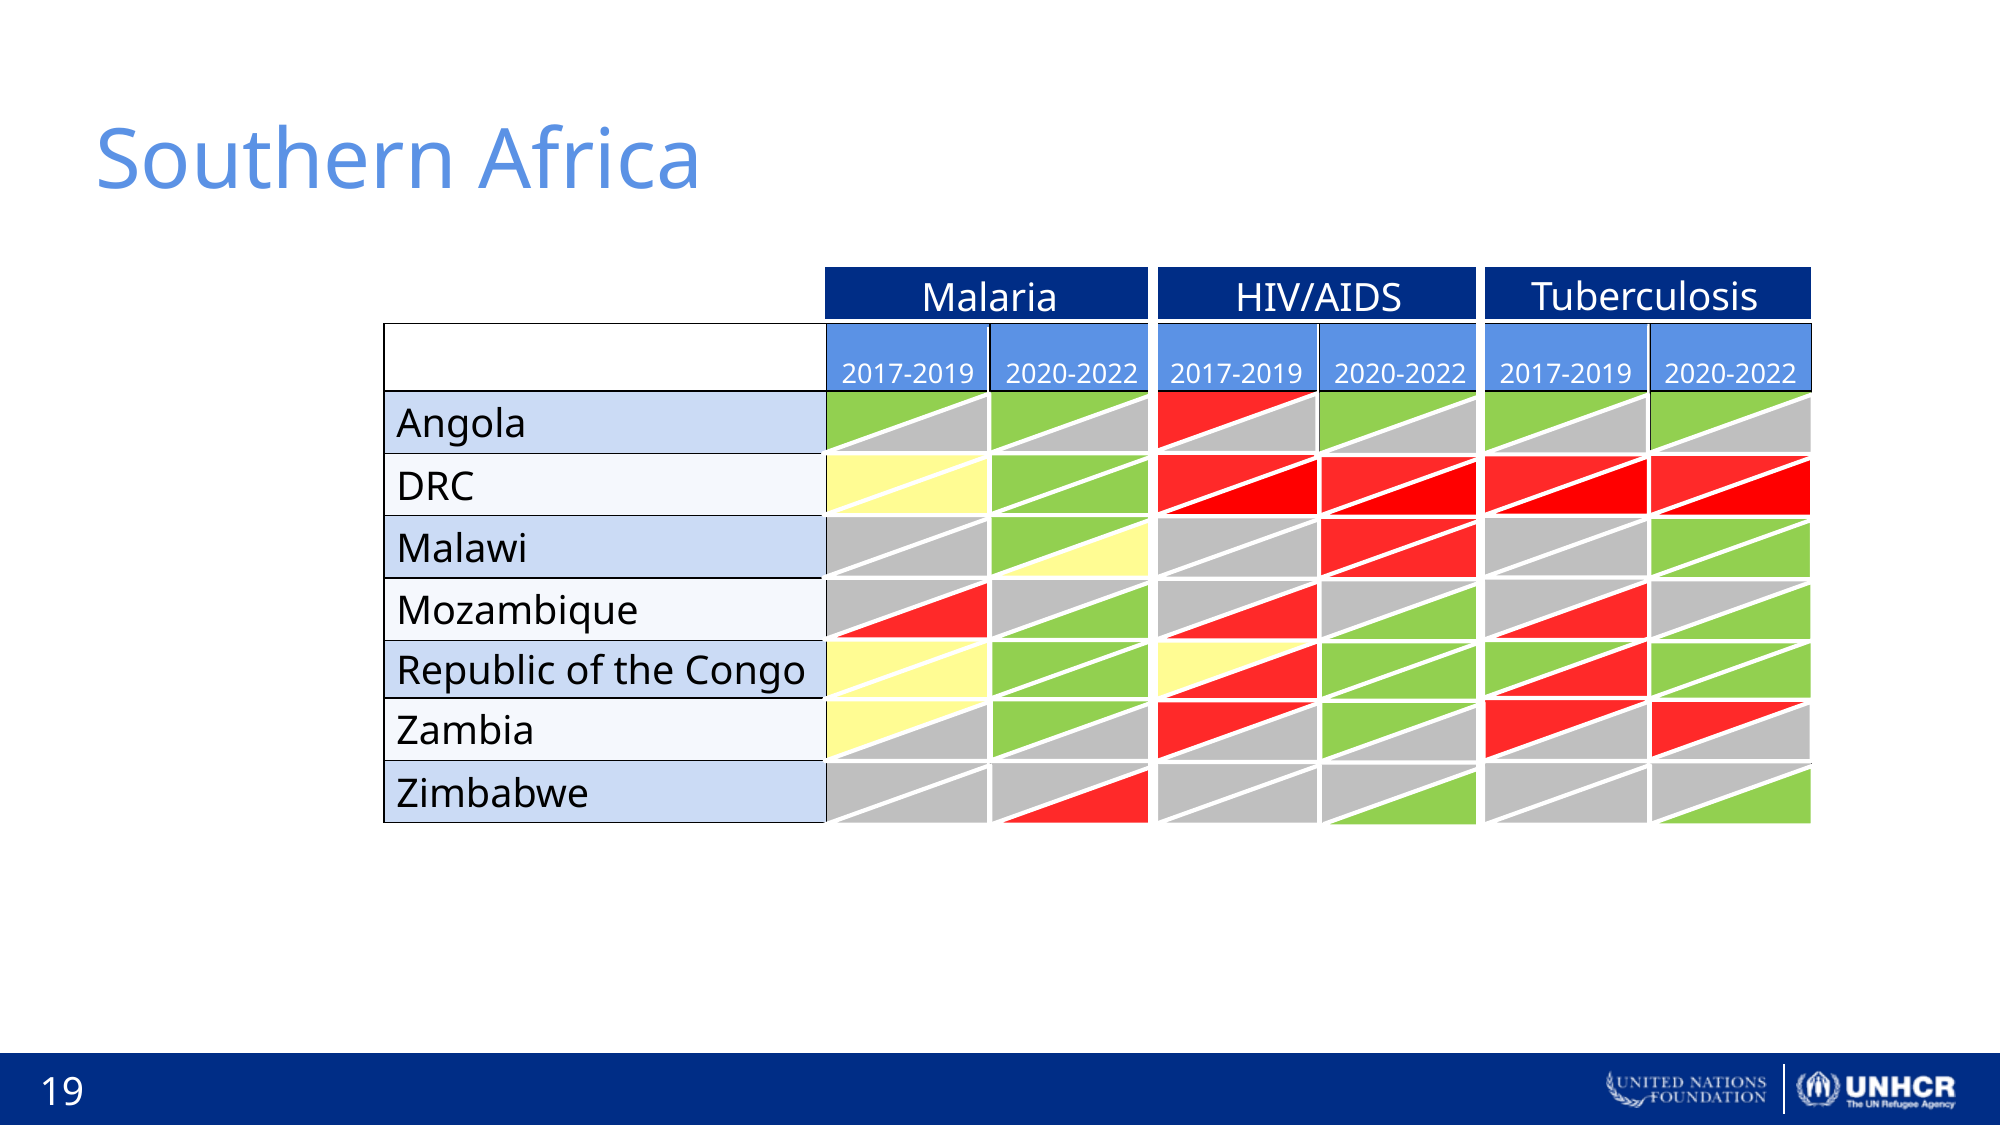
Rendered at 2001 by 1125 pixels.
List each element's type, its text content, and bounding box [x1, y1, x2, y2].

text_box [0, 1053, 2000, 1125]
table_cell [1158, 701, 1313, 760]
table_header 2017-2019 [1158, 327, 1316, 390]
table_cell [1158, 579, 1313, 638]
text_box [1605, 1063, 1956, 1115]
text_box [823, 582, 983, 640]
table_cell [827, 700, 983, 759]
table_cell [1323, 763, 1476, 822]
table_cell [992, 761, 1148, 822]
table_cell [992, 700, 1148, 759]
table_cell [1485, 455, 1642, 514]
table_cell [1158, 517, 1313, 576]
text_box [992, 457, 1148, 516]
table_cell [1485, 641, 1638, 696]
table_header [385, 324, 826, 390]
table_cell [1655, 700, 1811, 757]
text_box [1485, 704, 1642, 761]
text_box [1655, 581, 1813, 642]
text_box [1485, 640, 1642, 698]
text_box Engagement Goals [5, 65, 610, 199]
text_box [1485, 458, 1642, 516]
table_cell [827, 761, 983, 822]
text_box [992, 641, 1148, 700]
text_box Tuberculosis [1480, 264, 1809, 326]
table_cell Republic of the Congo [385, 641, 826, 697]
table_cell [827, 641, 983, 697]
table_cell [1655, 642, 1804, 696]
table_cell [992, 516, 1148, 576]
text_box [1323, 643, 1476, 701]
text_box [1655, 519, 1813, 580]
table_cell [992, 579, 1148, 638]
table_cell [827, 392, 983, 451]
table_header 2017-2019 [827, 327, 987, 390]
text_box [1485, 582, 1642, 640]
text_box [1158, 642, 1313, 701]
table_cell [1323, 580, 1476, 638]
text_box [992, 582, 1148, 641]
text_box [824, 704, 983, 761]
table_cell [827, 579, 983, 638]
table_cell Malawi [385, 516, 826, 577]
table_cell Zambia [385, 699, 826, 760]
text_box [1158, 458, 1313, 517]
table_cell [1485, 761, 1642, 822]
text_box [1323, 459, 1476, 517]
table_cell [827, 516, 983, 575]
table_cell Angola [385, 392, 826, 453]
text_box 19 [24, 1058, 131, 1125]
title Southern Africa [79, 89, 803, 347]
table_cell [1655, 762, 1811, 822]
text_box [1323, 705, 1476, 763]
table_cell [1485, 516, 1642, 576]
table_cell [1323, 701, 1476, 760]
table_cell [992, 454, 1148, 513]
text_box [823, 520, 983, 578]
table_cell [1655, 392, 1811, 450]
text_box [992, 396, 1148, 454]
table_cell [1485, 699, 1642, 760]
table_header 2020-2022 [991, 327, 1148, 390]
table_cell [1158, 454, 1313, 514]
table_cell [1158, 641, 1313, 697]
text_box [1485, 396, 1642, 455]
table_cell [1323, 517, 1476, 576]
text_box HIV/AIDS [1157, 265, 1480, 327]
text_box [1655, 640, 1813, 700]
text_box [992, 704, 1148, 761]
text_box [1323, 584, 1476, 642]
text_box [1158, 521, 1313, 579]
text_box [1323, 769, 1476, 827]
table_header 2017-2019 [1485, 326, 1644, 390]
text_box [1485, 767, 1642, 825]
text_box [1485, 520, 1642, 578]
text_box [823, 395, 983, 454]
table_cell [1158, 392, 1313, 450]
table_cell [1655, 454, 1811, 513]
text_box [823, 457, 983, 516]
text_box [1655, 394, 1813, 454]
table_cell [1485, 579, 1642, 638]
table_cell [1323, 642, 1476, 697]
table_cell [827, 454, 983, 513]
text_box Malaria [823, 265, 1157, 327]
table_cell Mozambique [385, 579, 826, 640]
text_box [823, 767, 983, 825]
table_header 2020-2022 [1653, 324, 1811, 390]
text_box [1655, 701, 1812, 762]
text_box [1655, 765, 1813, 826]
table_cell [1323, 392, 1476, 452]
table_cell [992, 392, 1148, 451]
text_box [1158, 767, 1313, 825]
table_header 2020-2022 [1321, 327, 1476, 390]
table_cell DRC [385, 454, 826, 515]
text_box [1158, 705, 1313, 763]
table_cell [1655, 580, 1811, 637]
text_box [1158, 394, 1313, 453]
text_box [1655, 457, 1813, 517]
table_cell [1323, 455, 1476, 514]
table_cell [1655, 517, 1811, 575]
text_box [1323, 397, 1476, 455]
text_box [823, 642, 983, 700]
table_cell [1485, 392, 1642, 452]
text_box [1158, 583, 1313, 641]
table_cell [992, 641, 1147, 697]
text_box [992, 768, 1148, 825]
text_box [1323, 522, 1476, 580]
text_box [1809, 265, 1814, 321]
text_box [992, 520, 1148, 578]
table_cell [1158, 763, 1313, 822]
table_cell Zimbabwe [385, 761, 826, 822]
